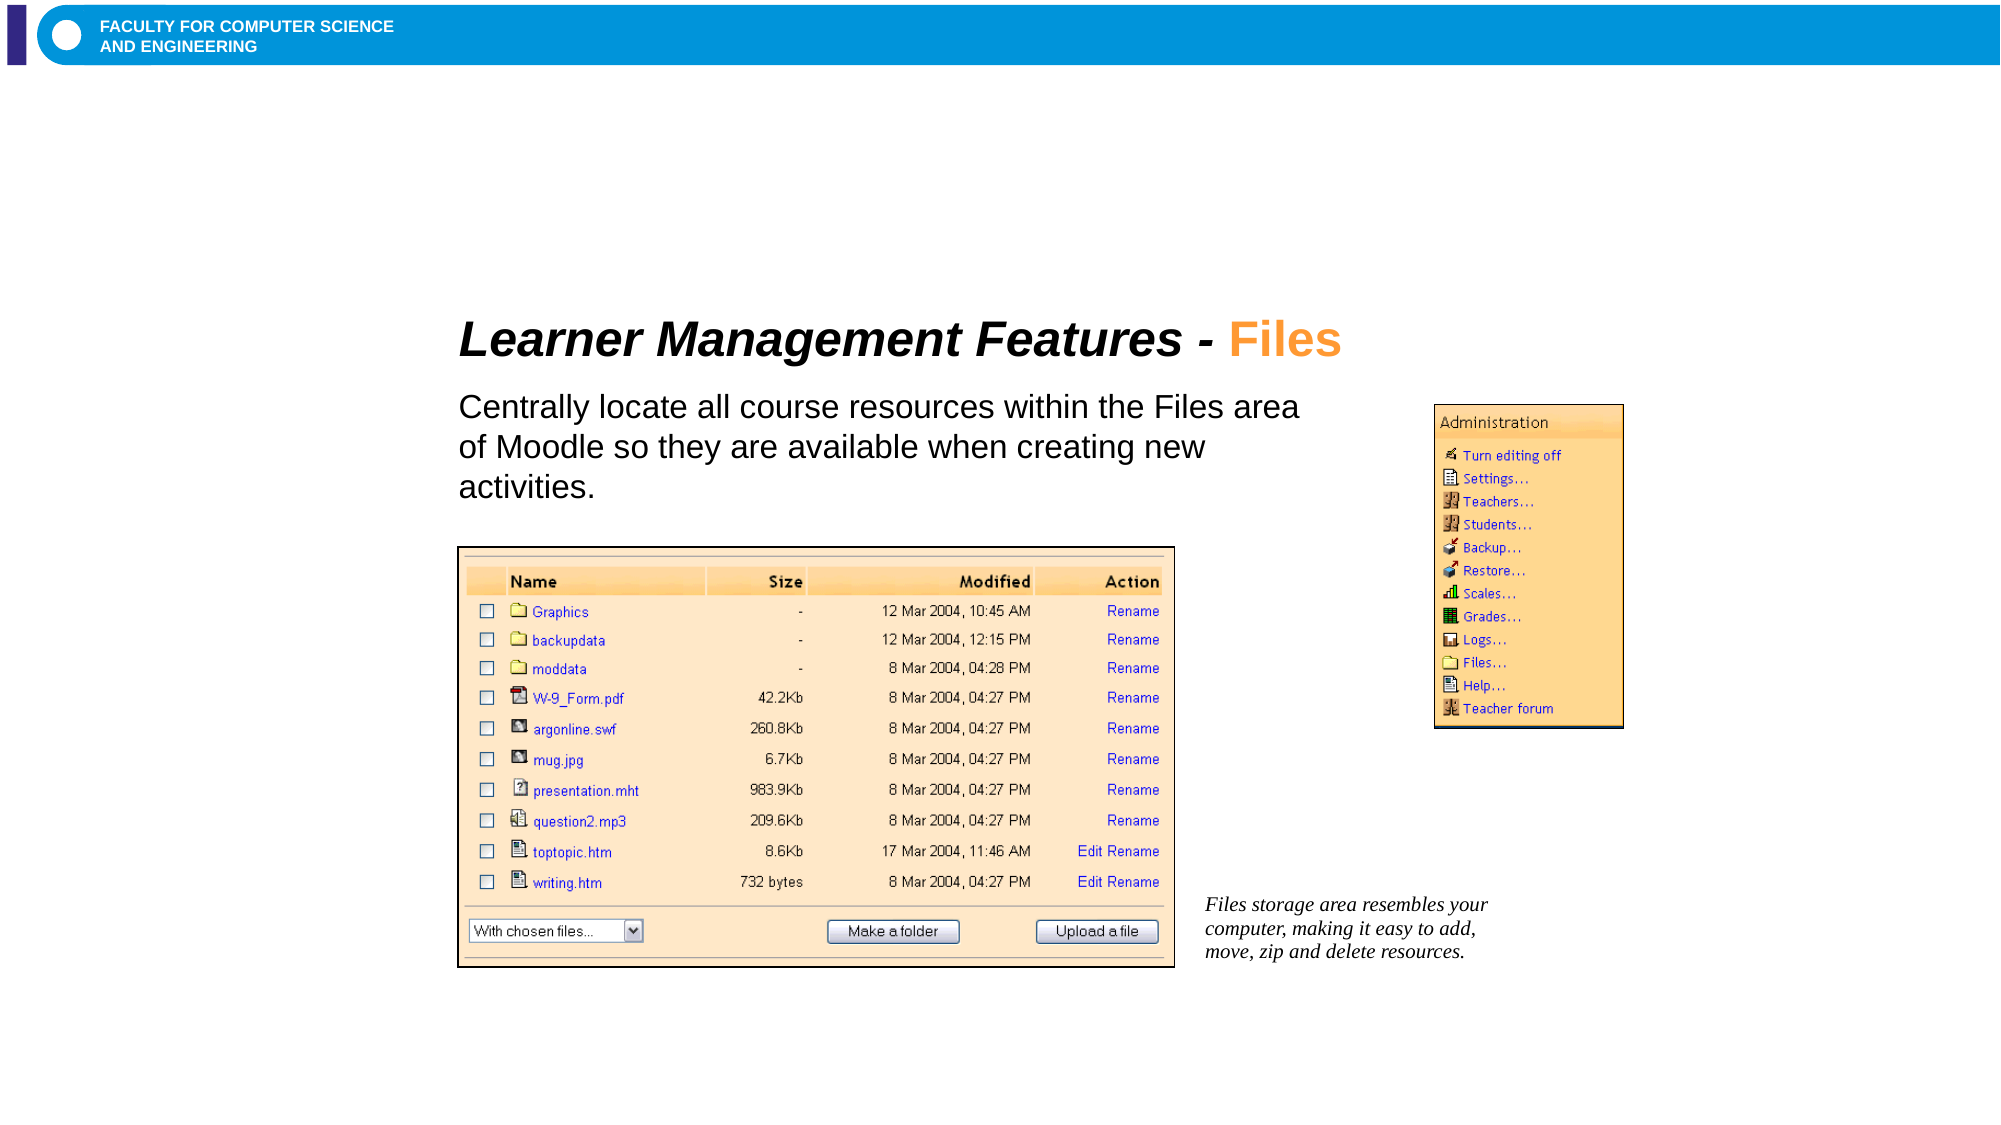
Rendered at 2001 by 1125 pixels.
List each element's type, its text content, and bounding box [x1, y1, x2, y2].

text_box Centrally locate all course resources within the Files area of Moodle so they are available when creating new activities. [458, 385, 1326, 506]
title Learner Management Features - Files [458, 274, 1573, 406]
picture [458, 547, 1175, 967]
text_box Files storage area resembles your computer, making it easy to add, move, zip and delete resources. [1205, 892, 1519, 964]
picture [1434, 404, 1623, 729]
